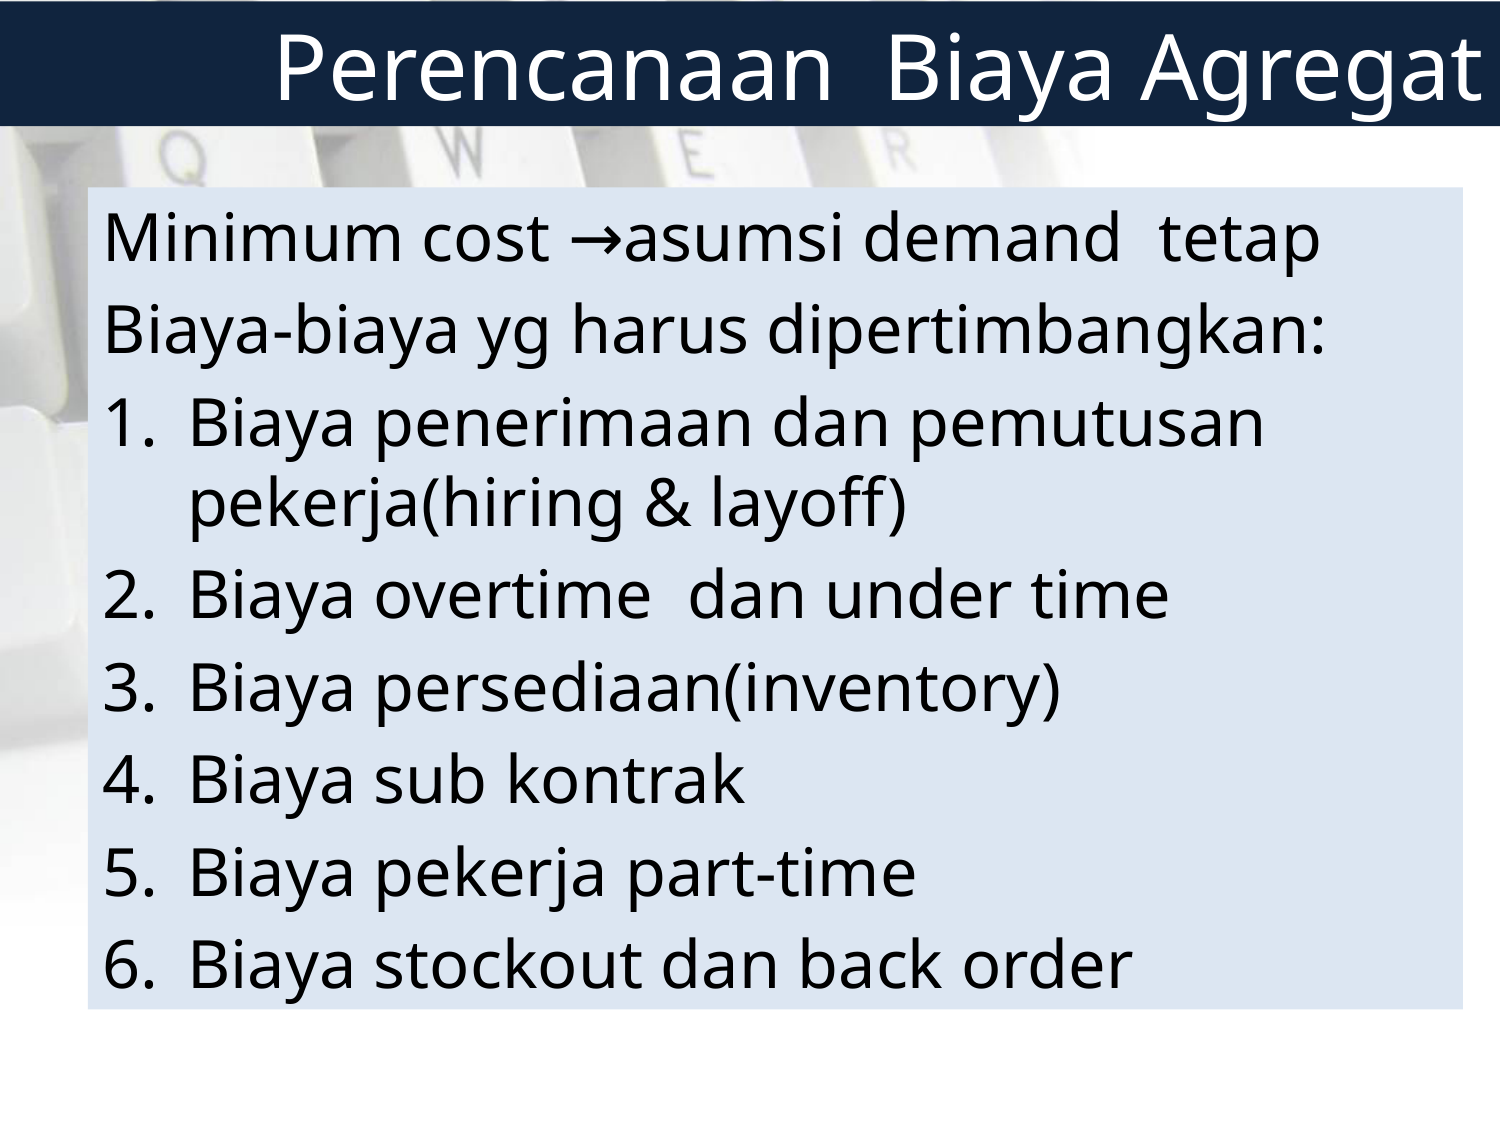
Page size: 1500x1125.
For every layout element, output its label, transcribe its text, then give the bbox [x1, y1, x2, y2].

text_box Perencanaan Biaya Agregat [0, 1, 1500, 127]
text_box Minimum cost →asumsi demand tetap Biaya-biaya yg harus dipertimbangkan: Biaya penerimaan dan pemutusan pekerja(hiring & layoff) Biaya overtime dan under time Biaya persediaan(inventory) Biaya sub kontrak Biaya pekerja part-time Biaya stockout dan back order [87, 187, 1463, 1010]
picture [0, 127, 1500, 1125]
